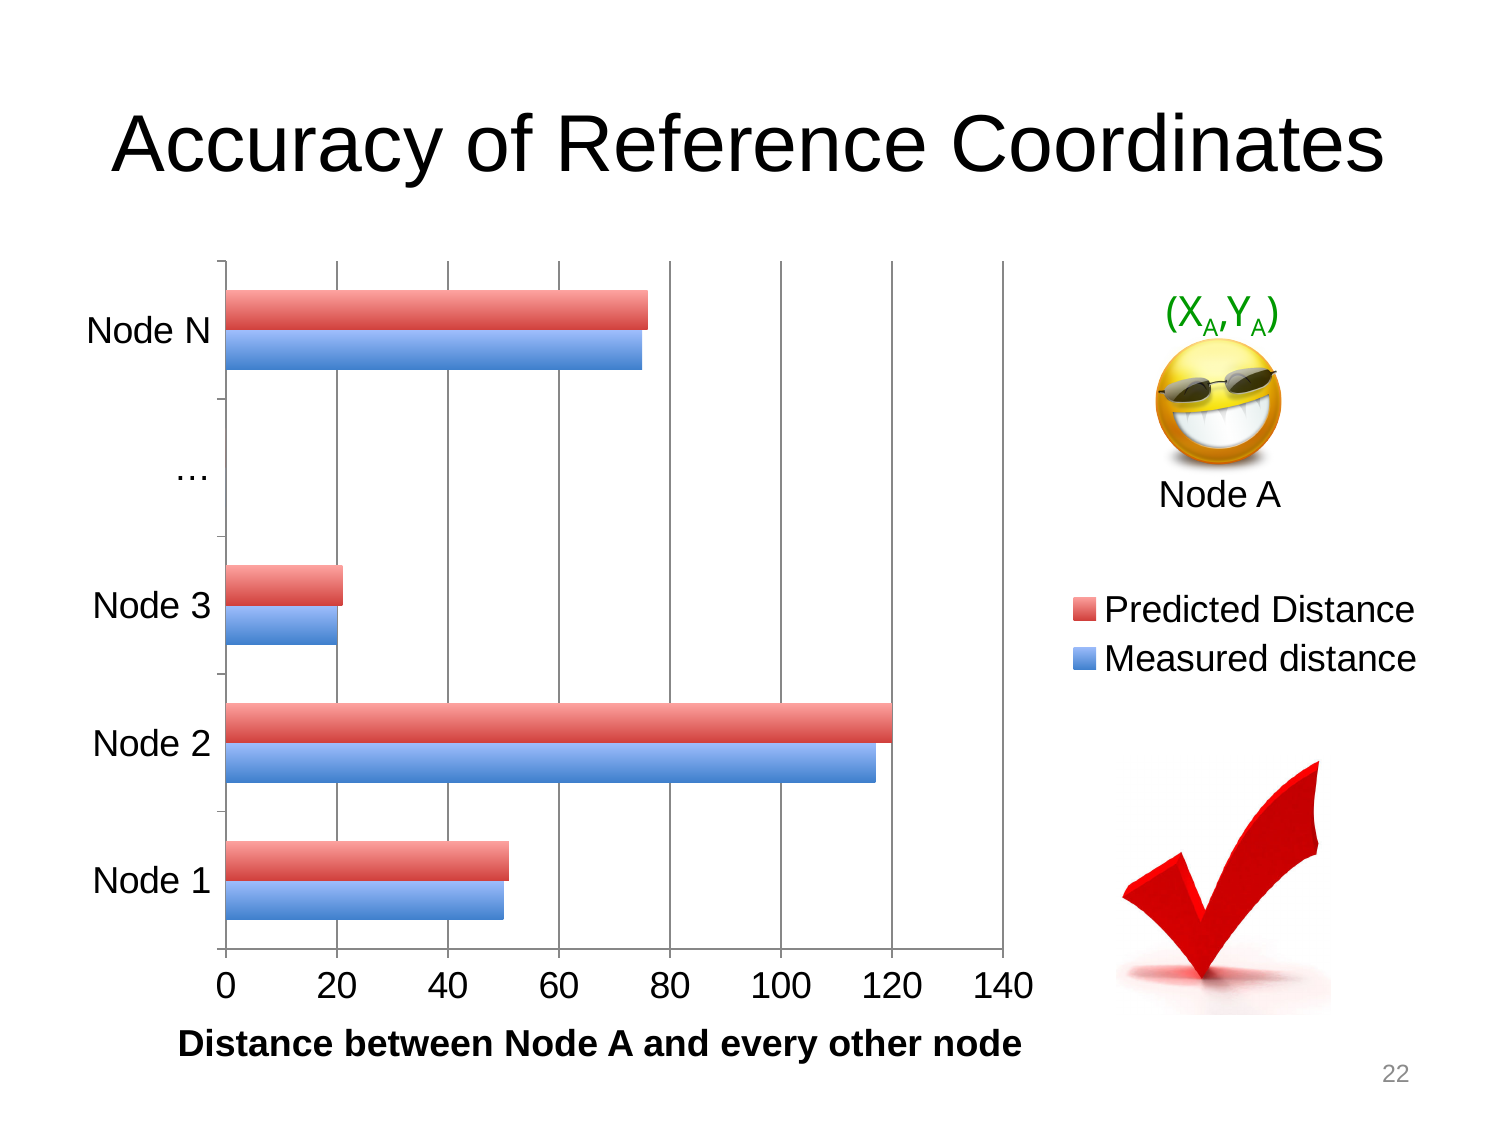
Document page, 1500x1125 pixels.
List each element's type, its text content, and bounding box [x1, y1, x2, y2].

text_box Distance between Node A and every other node [162, 1030, 1064, 1072]
slide_number 22 [1074, 1042, 1425, 1103]
title Accuracy of Reference Coordinates [75, 45, 1425, 233]
picture [1115, 754, 1332, 1015]
picture [1143, 326, 1294, 477]
chart [58, 245, 1442, 1022]
